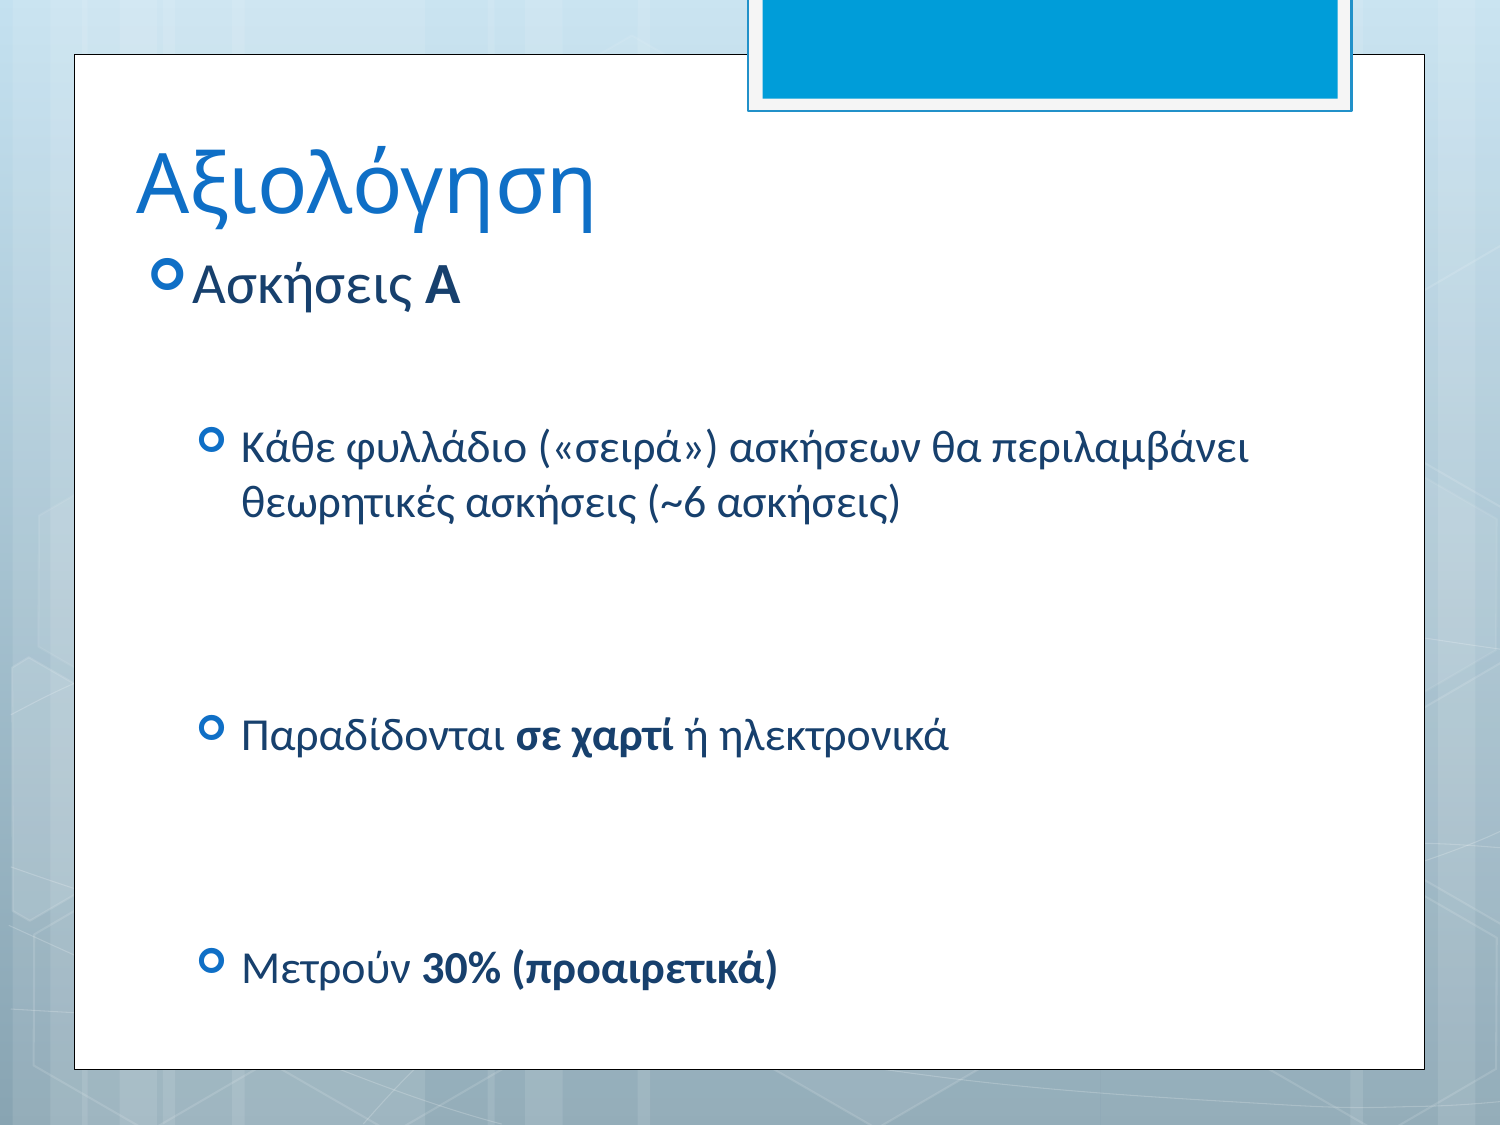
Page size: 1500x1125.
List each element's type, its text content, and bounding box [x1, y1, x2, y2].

title Αξιολόγηση [121, 50, 1338, 237]
list Ασκήσεις Α Κάθε φυλλάδιο («σειρά») ασκήσεων θα περιλαμβάνει θεωρητικές ασκήσεις (~6 ασκήσεις) Παραδίδονται σε χαρτί ή ηλεκτρονικά Μετρούν 30% (προαιρετικά) [121, 237, 1438, 1088]
